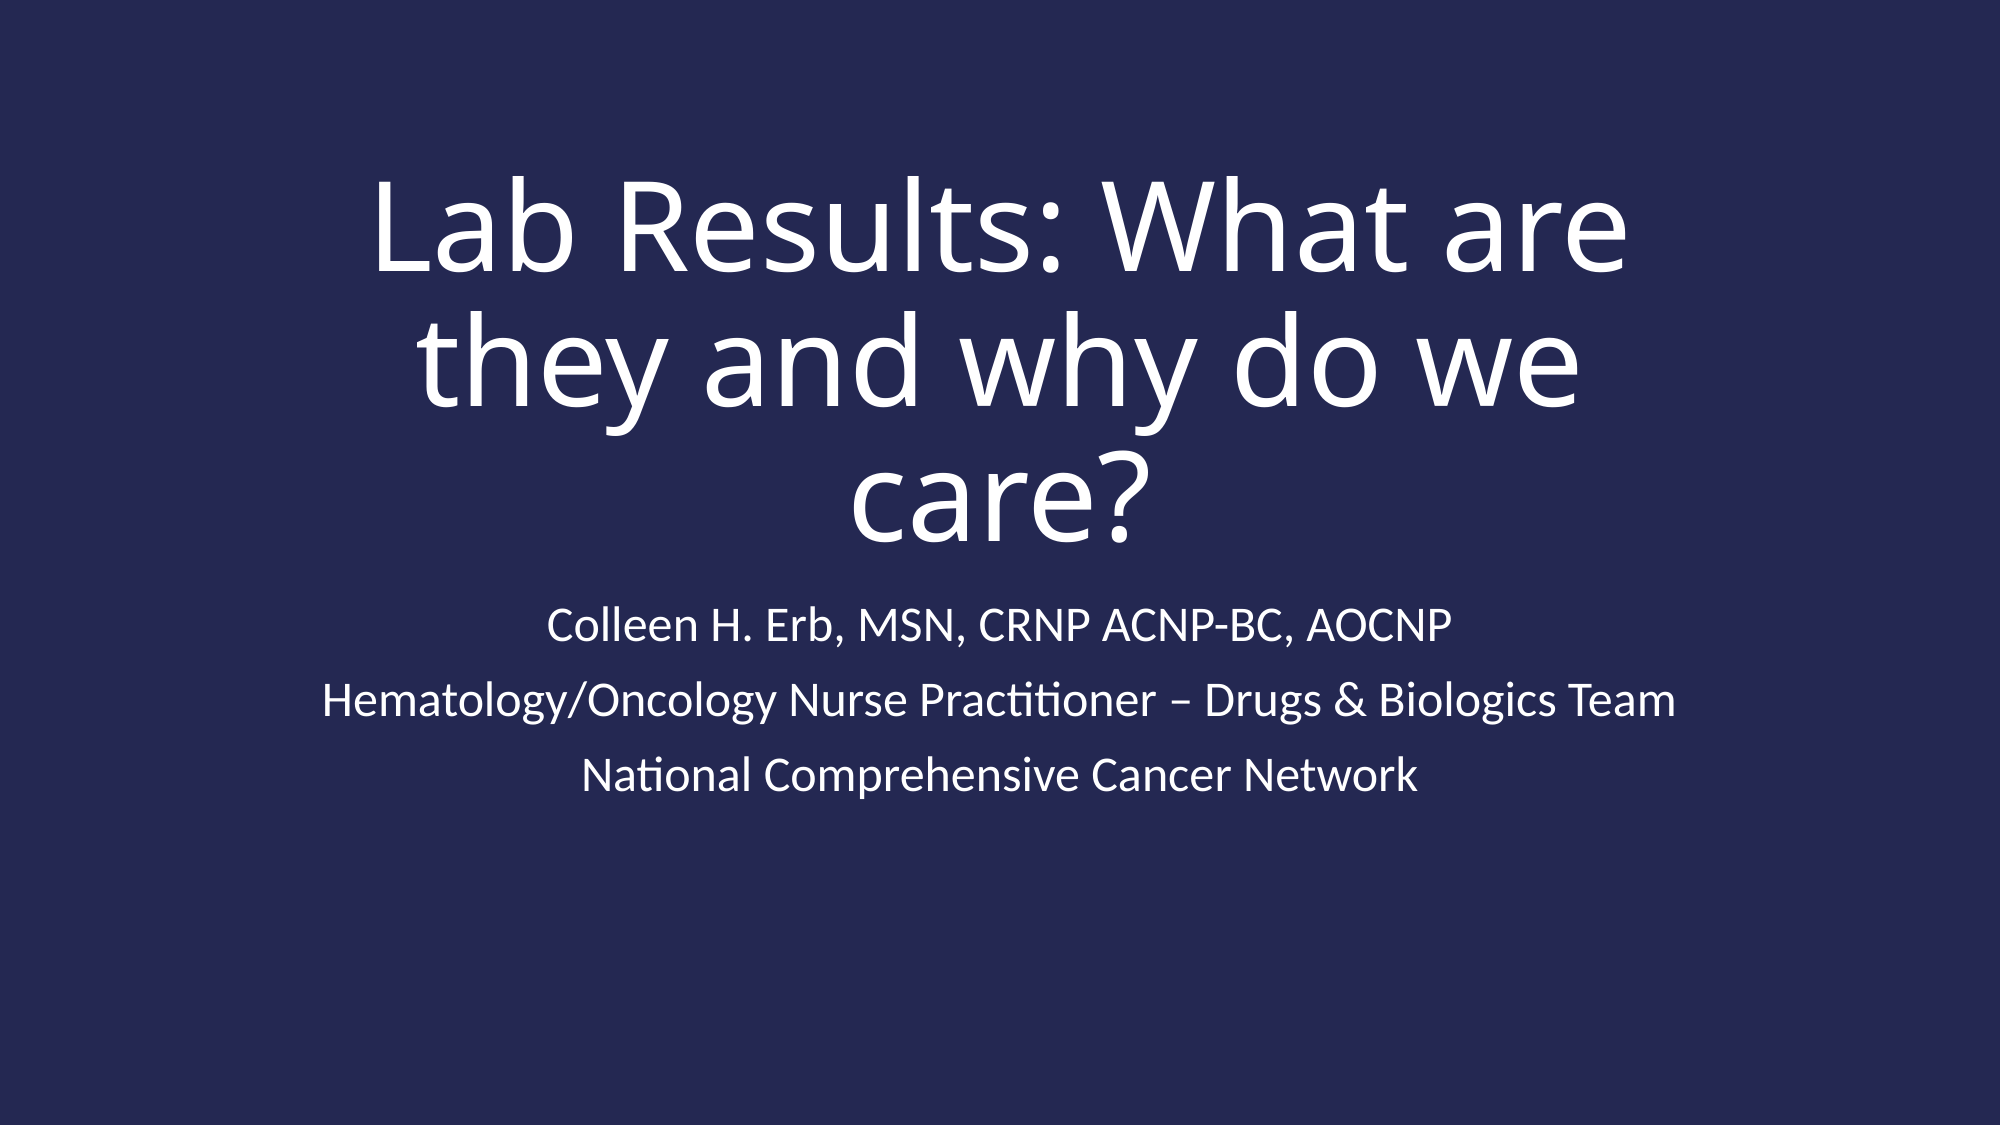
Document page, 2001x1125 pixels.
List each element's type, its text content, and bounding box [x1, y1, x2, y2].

subtitle Colleen H. Erb, MSN, CRNP ACNP-BC, AOCNP Hematology/Oncology Nurse Practitioner – Drugs & Biologics Team National Comprehensive Cancer Network [249, 590, 1750, 863]
title Lab Results: What are they and why do we care? [249, 184, 1750, 576]
